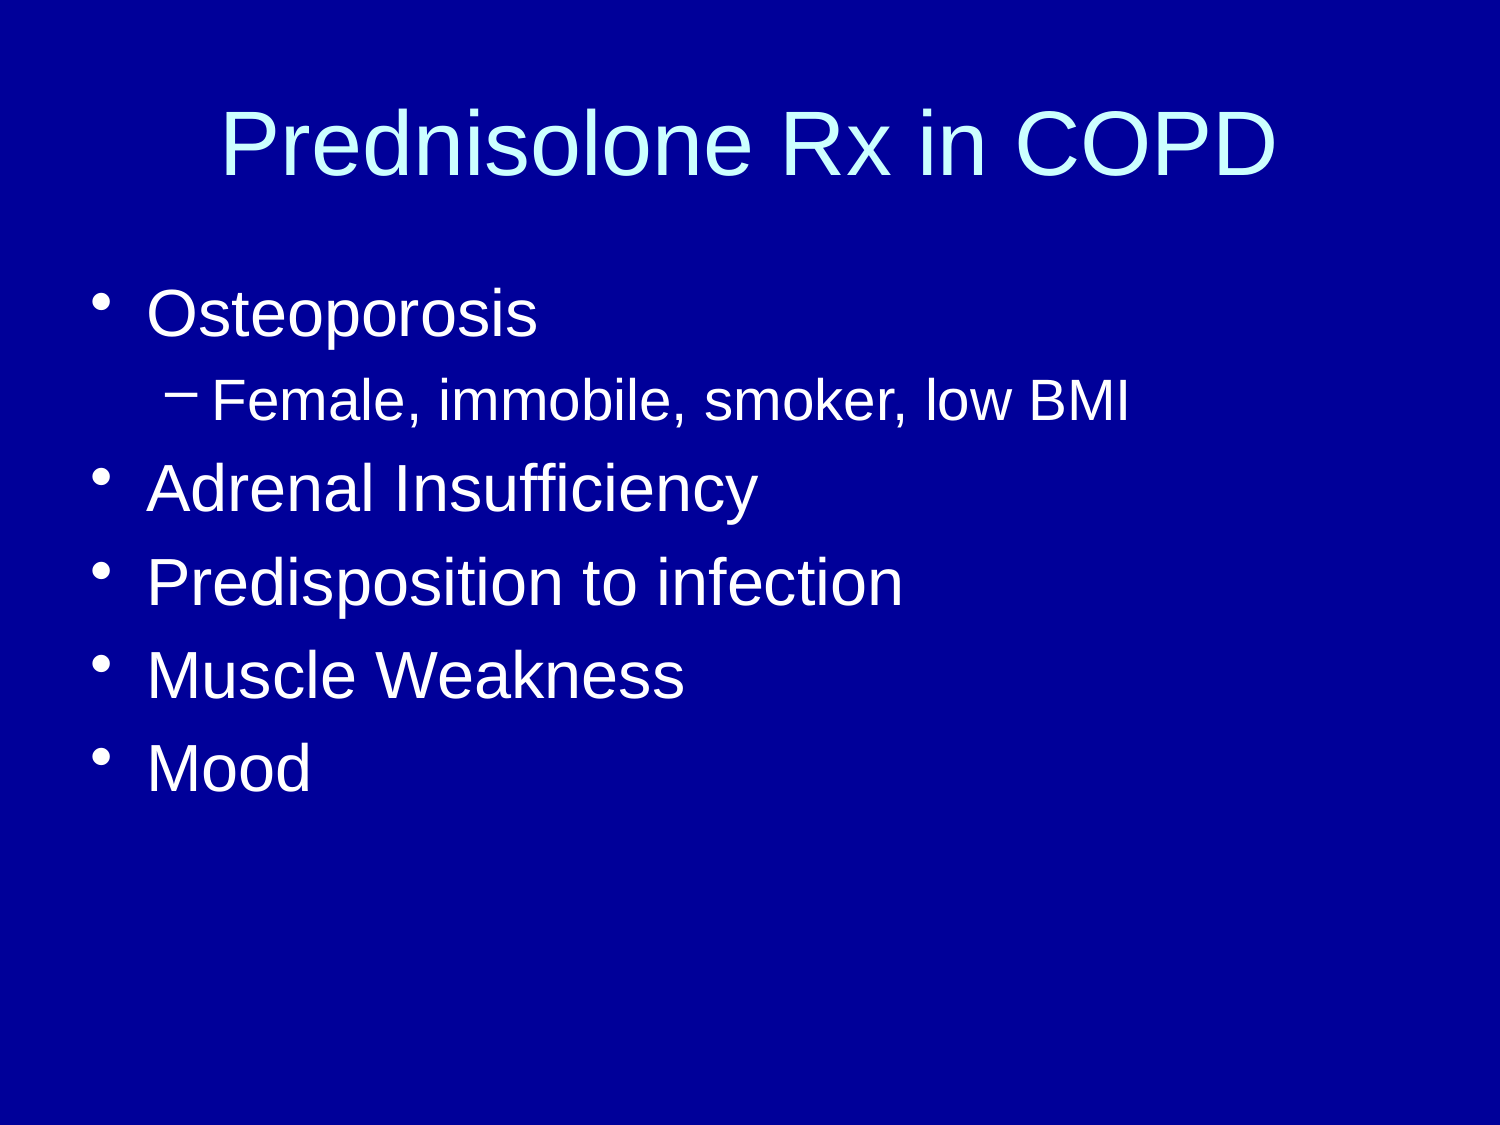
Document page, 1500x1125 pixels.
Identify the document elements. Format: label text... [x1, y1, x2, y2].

list Osteoporosis Female, immobile, smoker, low BMI Adrenal Insufficiency Predisposition to infection Muscle Weakness Mood [75, 262, 1425, 1005]
title Prednisolone Rx in COPD [75, 45, 1425, 233]
